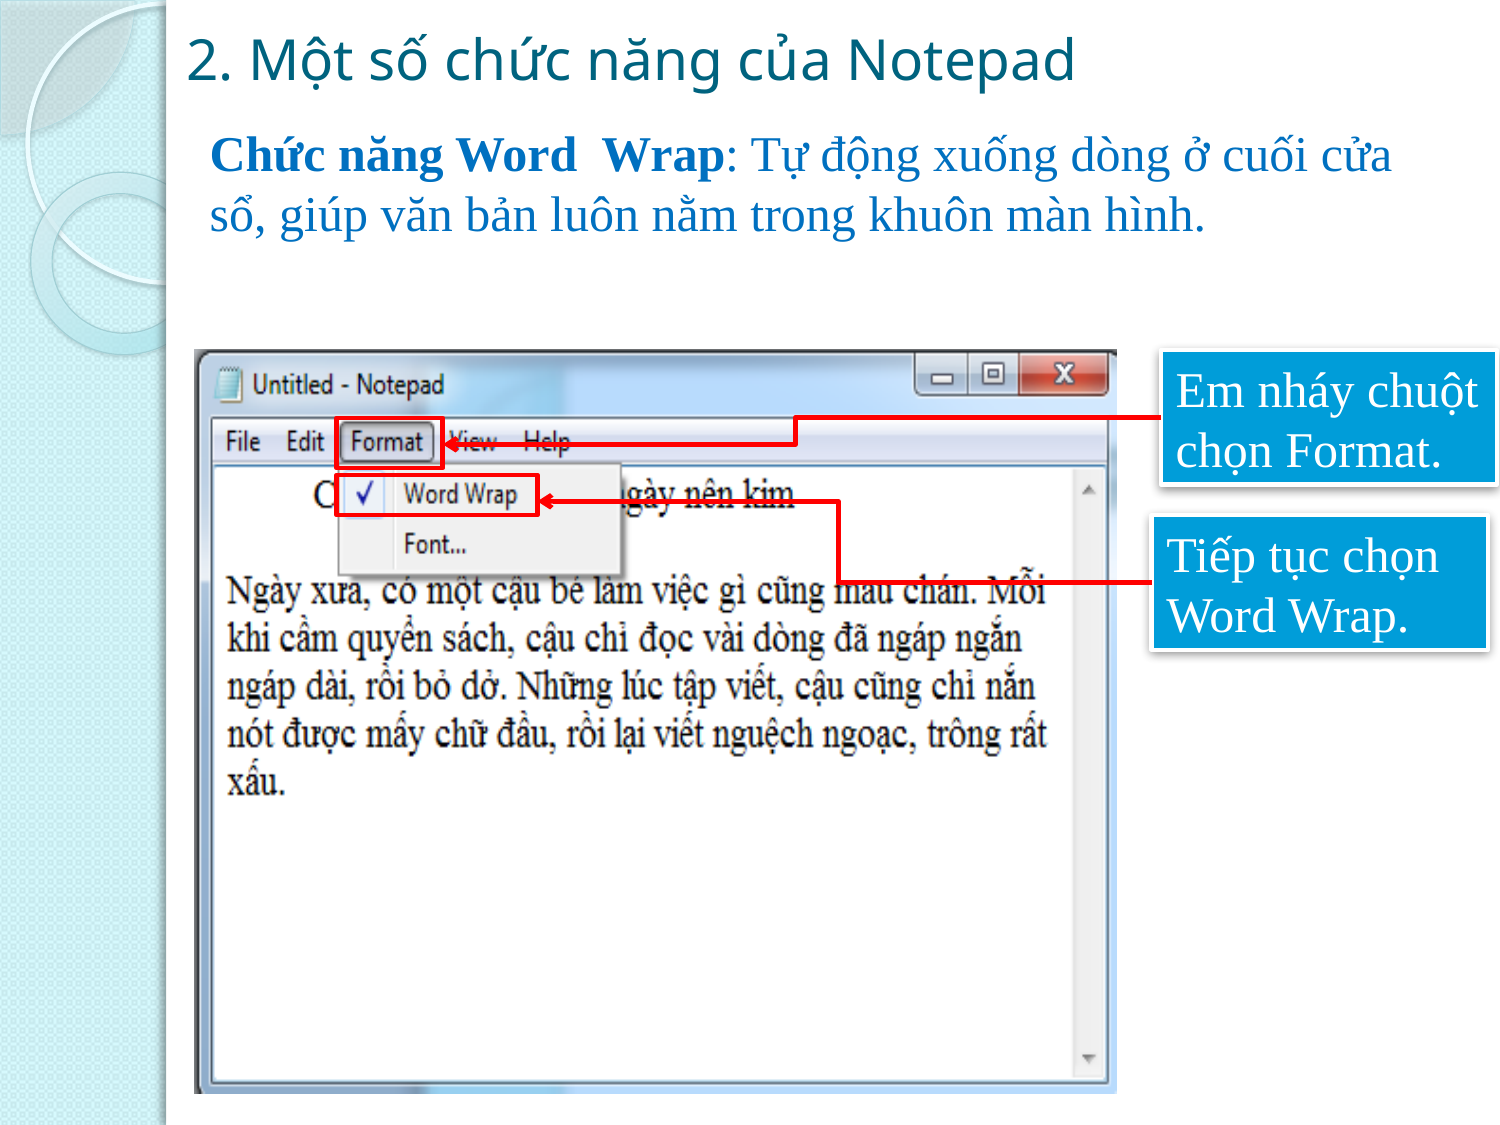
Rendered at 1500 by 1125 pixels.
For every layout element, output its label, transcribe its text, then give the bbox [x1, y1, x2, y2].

text_box Em nháy chuột chọn Format. [1159, 348, 1499, 487]
title 2. Một số chức năng của Notepad [171, 0, 1094, 133]
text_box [537, 500, 1152, 584]
text_box Tiếp tục chọn Word Wrap. [1149, 513, 1490, 652]
text_box Chức năng Word Wrap: Tự động xuống dòng ở cuối cửa sổ, giúp văn bản luôn nằm trong khuôn màn hình. [194, 113, 1435, 249]
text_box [442, 417, 1161, 445]
picture [194, 349, 1117, 1095]
